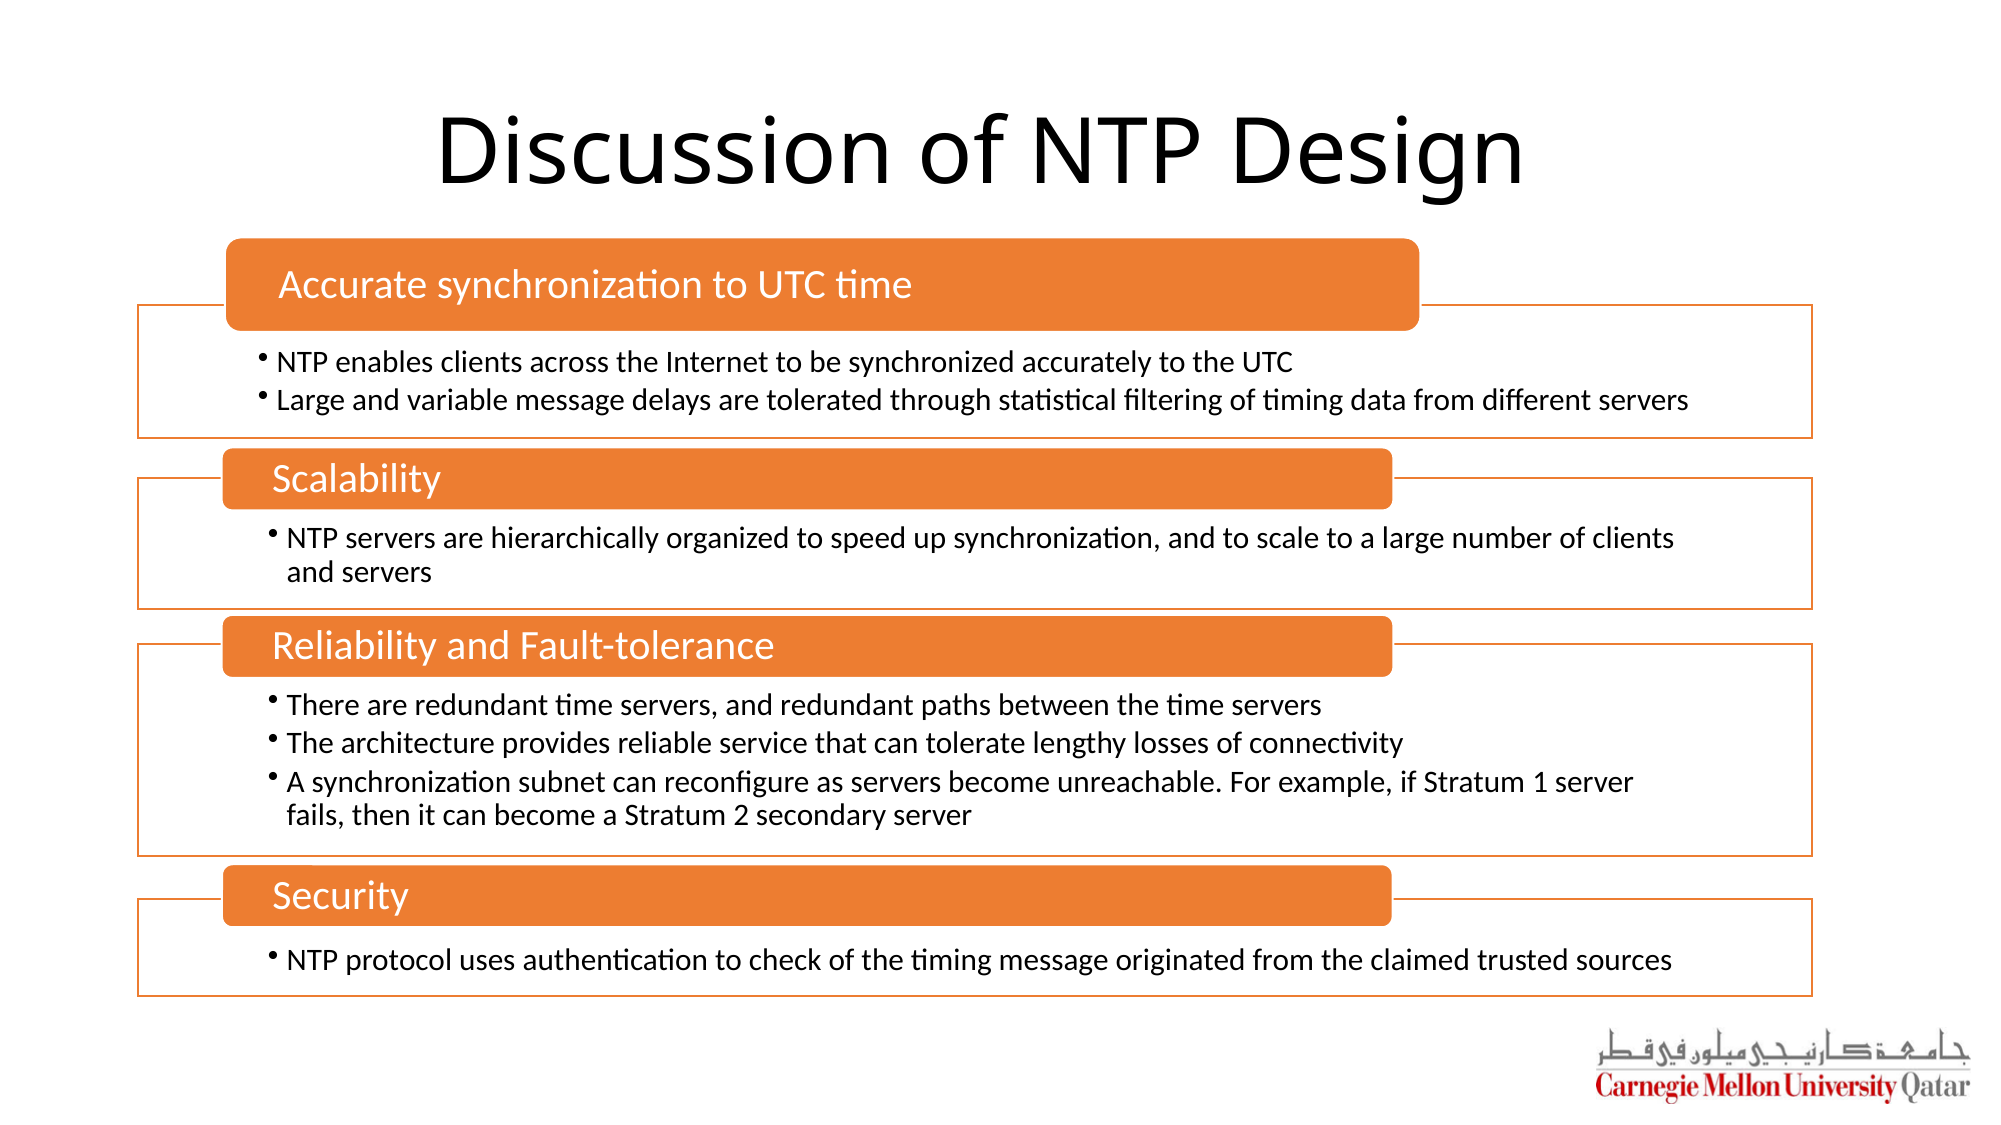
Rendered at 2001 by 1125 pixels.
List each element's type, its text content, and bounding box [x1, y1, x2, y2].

title Discussion of NTP Design [288, 45, 1676, 237]
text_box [137, 447, 1812, 607]
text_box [137, 607, 1812, 858]
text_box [137, 862, 1812, 997]
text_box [137, 237, 1812, 441]
picture [1596, 1027, 1971, 1104]
